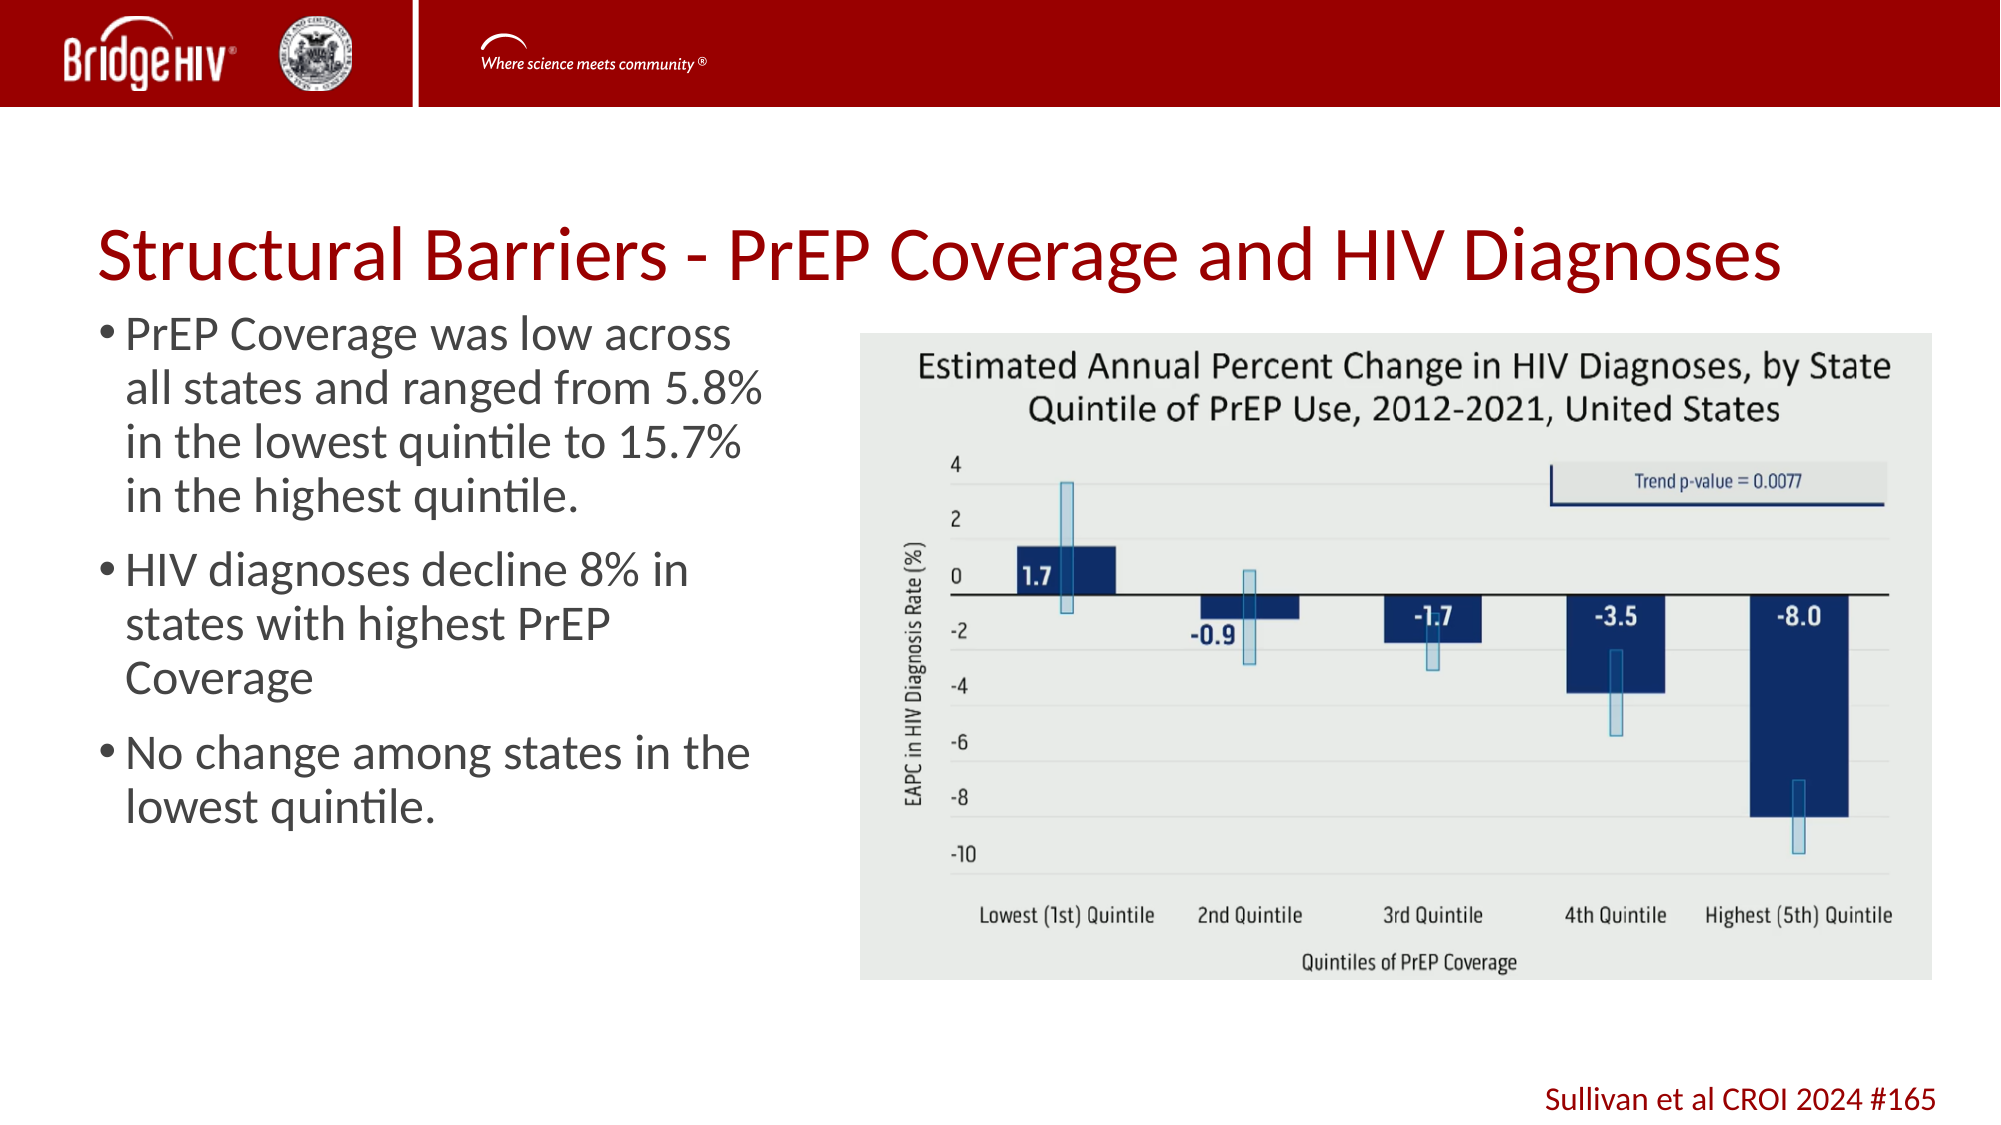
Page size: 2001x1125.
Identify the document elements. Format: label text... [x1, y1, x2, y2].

list PrEP Coverage was low across all states and ranged from 5.8% in the lowest quintile to 15.7% in the highest quintile. HIV diagnoses decline 8% in states with highest PrEP Coverage No change among states in the lowest quintile. [82, 299, 801, 1014]
picture [860, 333, 1932, 980]
title Structural Barriers - PrEP Coverage and HIV Diagnoses [82, 206, 1808, 307]
picture [477, 29, 717, 78]
text_box Sullivan et al CROI 2024 #165 [1530, 1069, 1988, 1125]
